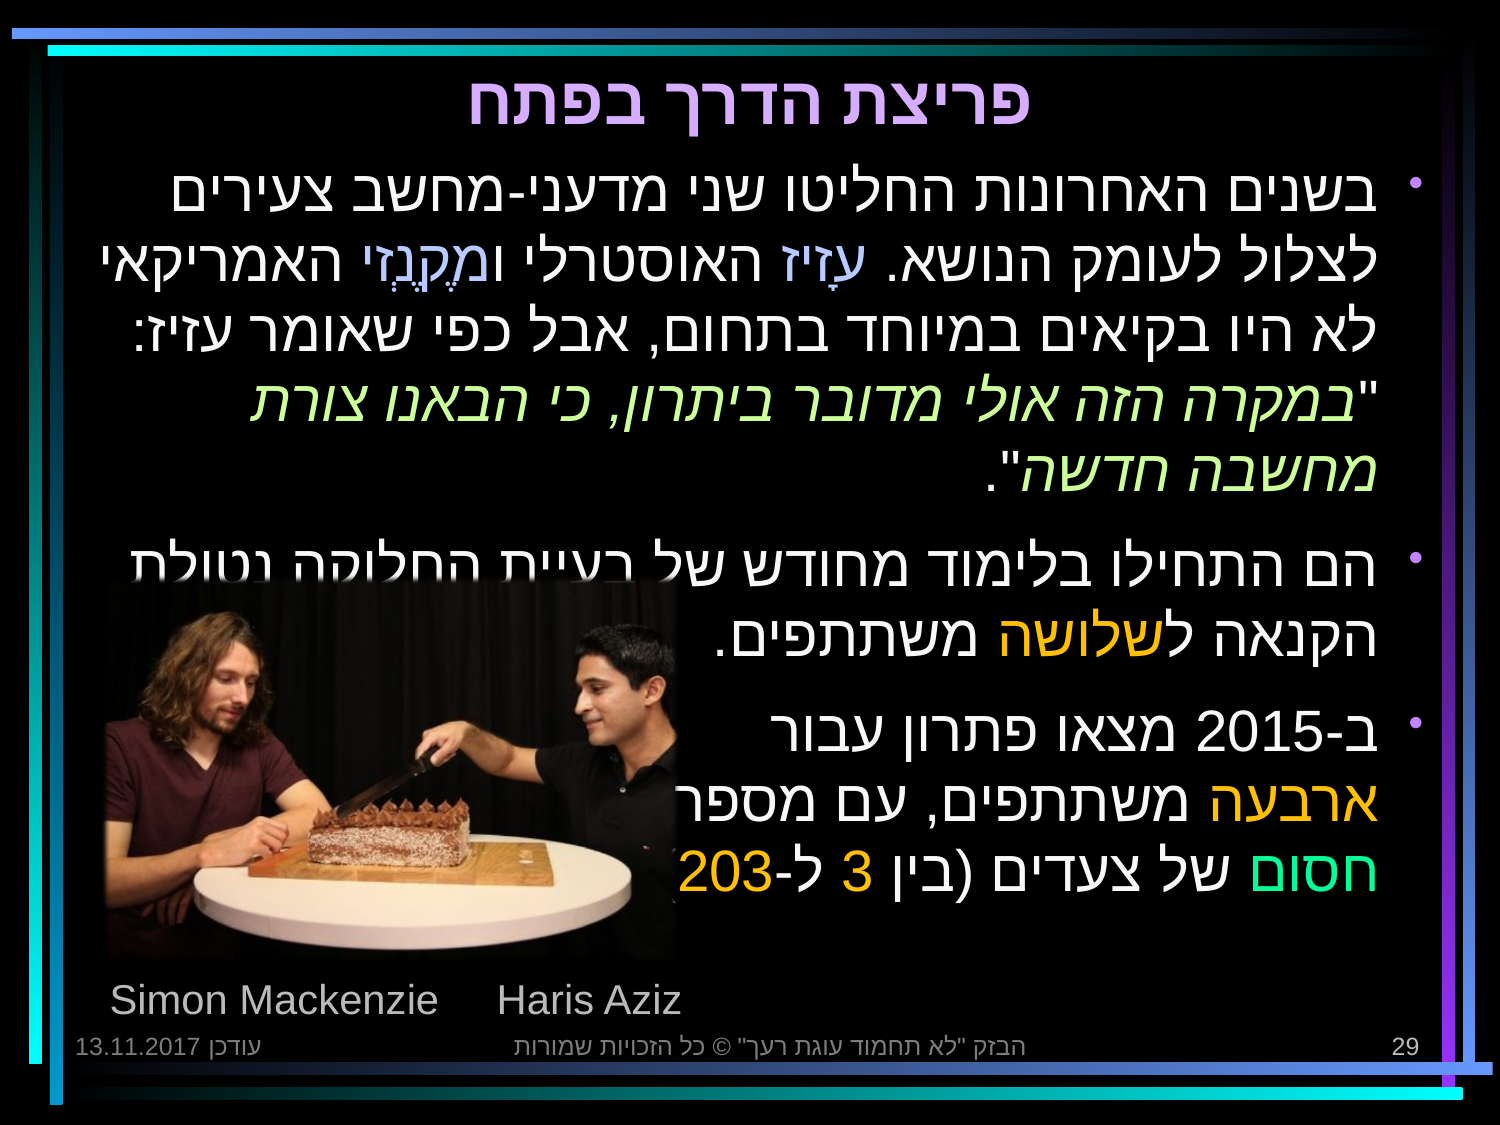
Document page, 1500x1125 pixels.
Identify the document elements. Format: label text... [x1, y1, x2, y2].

title פריצת הדרך בפתח [74, 49, 1426, 146]
text_box בשנים האחרונות החליטו שני מדעני-מחשב צעירים לצלול לעומק הנושא. עָזיז האוסטרלי ומֶקֶנְזי האמריקאי לא היו בקיאים במיוחד בתחום, אבל כפי שאומר עזיז: "במקרה הזה אולי מדובר ביתרון, כי הבאנו צורת מחשבה חדשה". הם התחילו בלימוד מחודש של בעיית החלוקה נטולת הקנאה לשלושה משתתפים. ב-2015 מצאו פתרון עבור ארבעה משתתפים, עם מספר חסום של צעדים (בין 3 ל-203). [60, 146, 1440, 777]
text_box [73, 574, 708, 1031]
